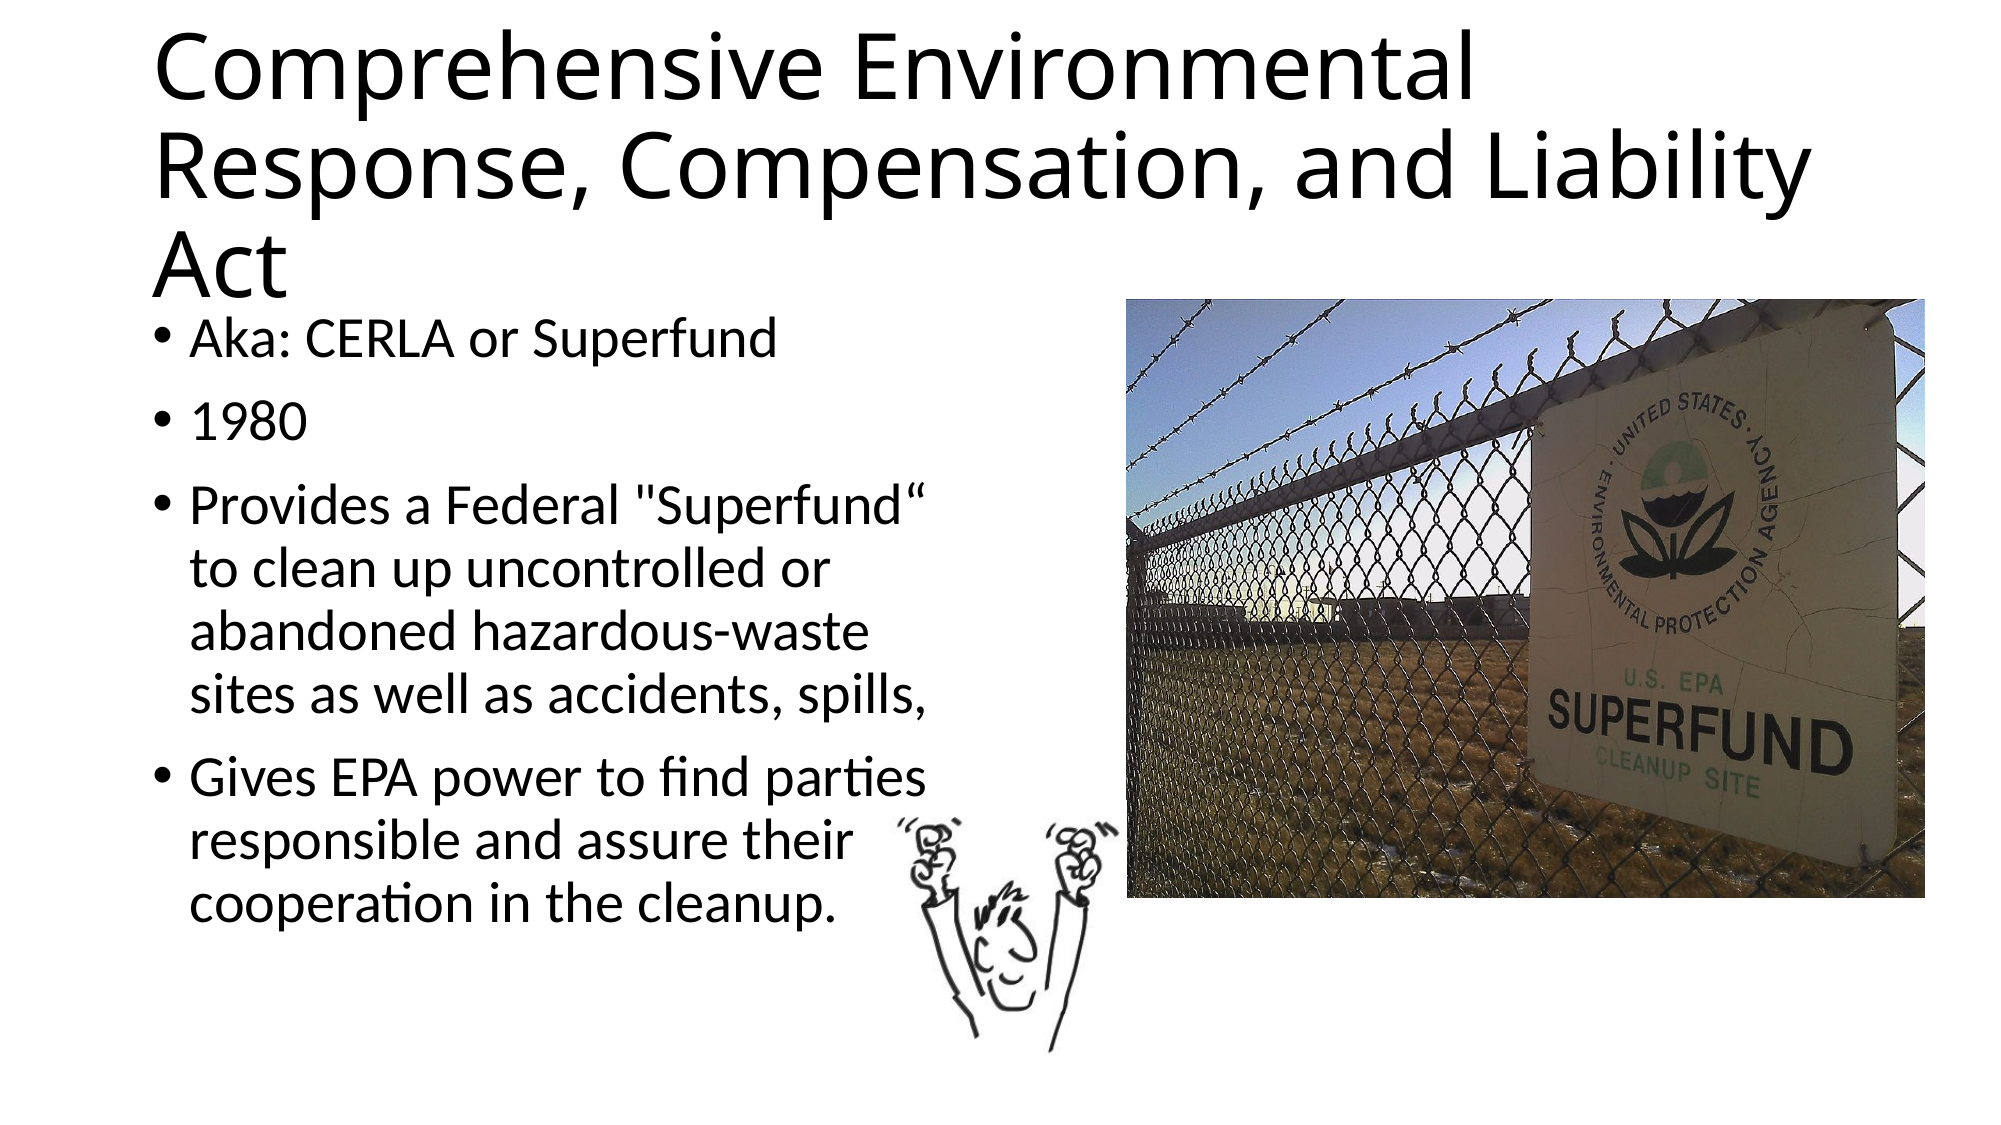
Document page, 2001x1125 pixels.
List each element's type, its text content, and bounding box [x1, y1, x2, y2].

list Aka: CERLA or Superfund 1980 Provides a Federal "Superfund“ to clean up uncontrolled or abandoned hazardous-waste sites as well as accidents, spills, Gives EPA power to find parties responsible and assure their cooperation in the cleanup. [137, 299, 988, 1014]
title Comprehensive Environmental Response, Compensation, and Liability Act [137, 59, 1863, 278]
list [1126, 299, 1925, 898]
picture [873, 800, 1127, 1074]
